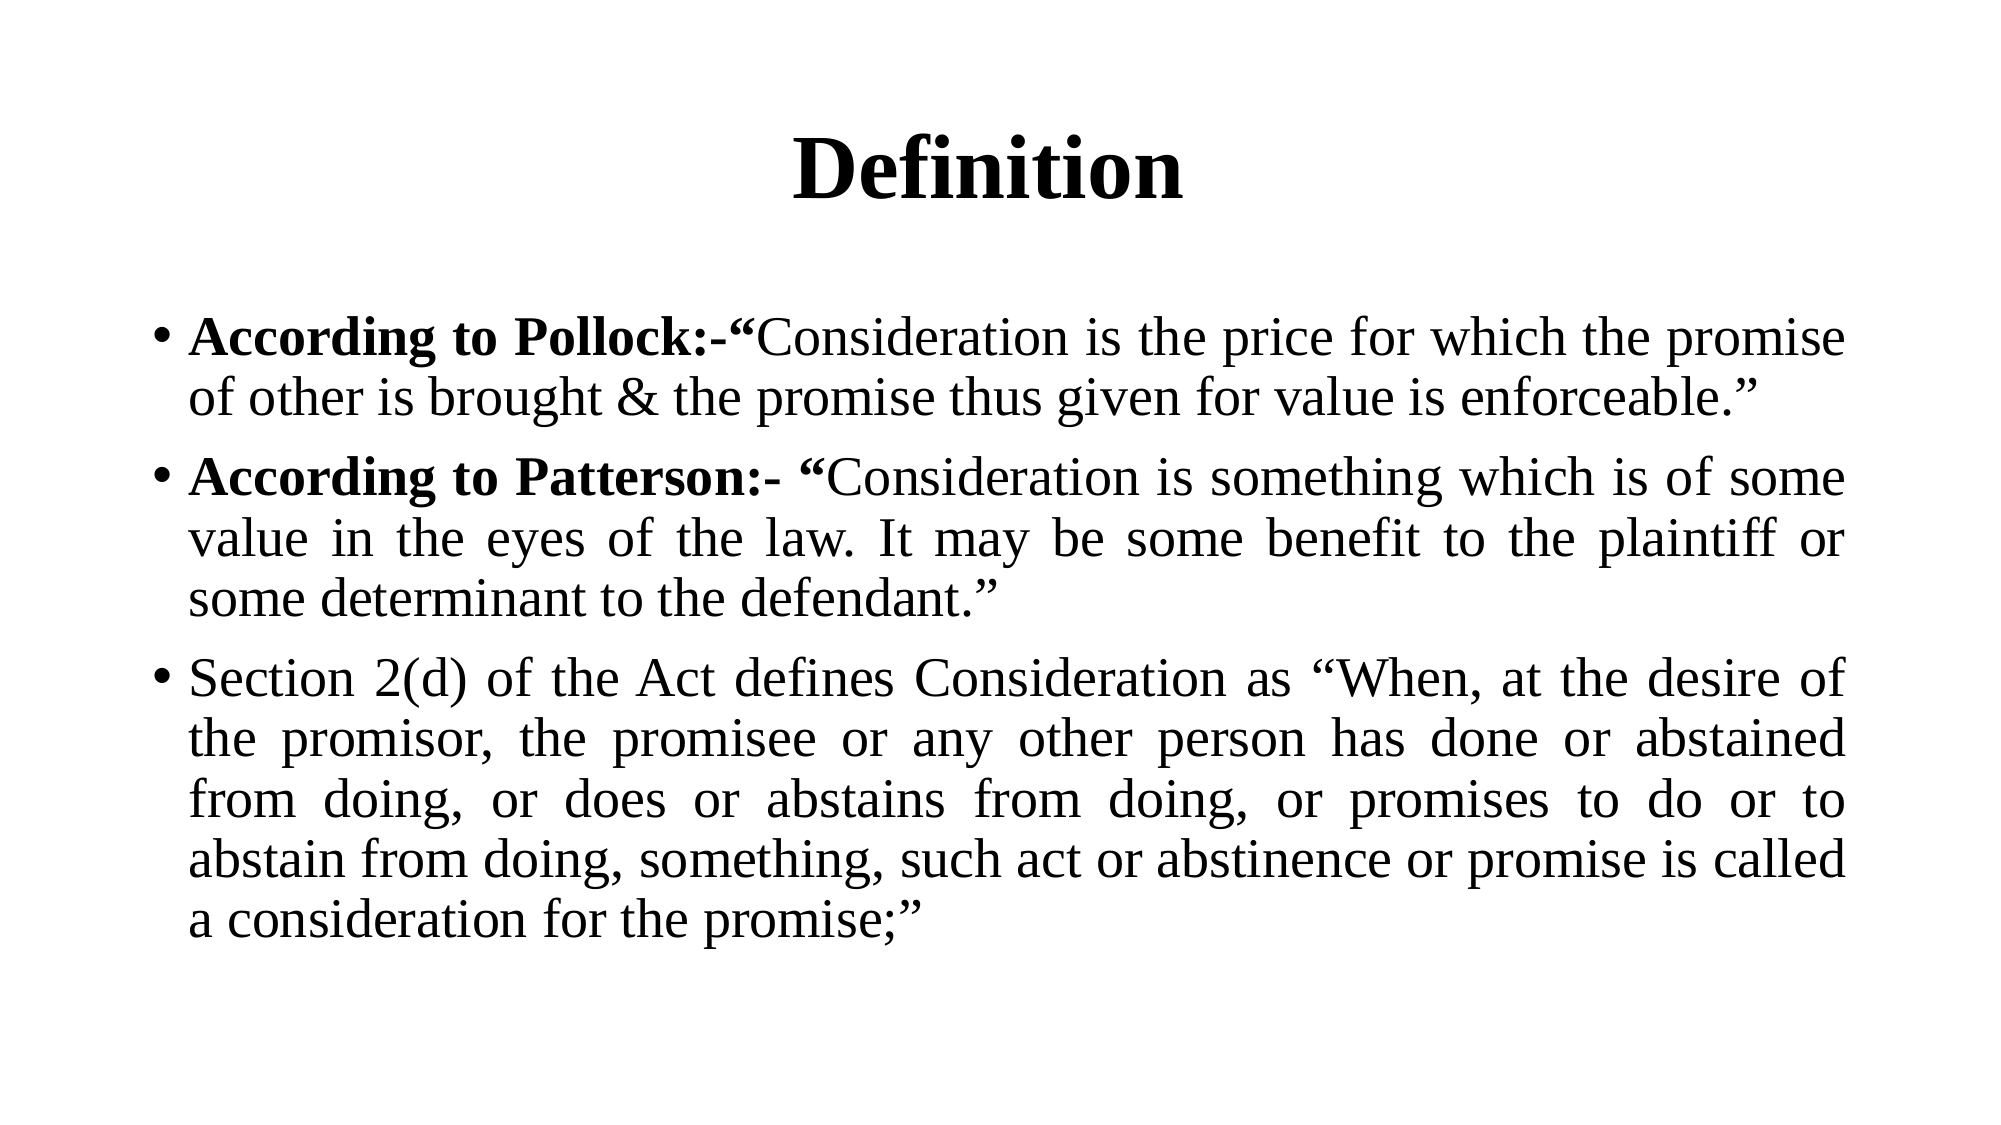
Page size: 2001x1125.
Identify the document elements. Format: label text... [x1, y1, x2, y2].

title Definition [137, 59, 1863, 278]
list According to Pollock:-“Consideration is the price for which the promise of other is brought & the promise thus given for value is enforceable.” According to Patterson:- “Consideration is something which is of some value in the eyes of the law. It may be some benefit to the plaintiff or some determinant to the defendant.” Section 2(d) of the Act defines Consideration as “When, at the desire of the promisor, the promisee or any other person has done or abstained from doing, or does or abstains from doing, or promises to do or to abstain from doing, something, such act or abstinence or promise is called a consideration for the promise;” [137, 299, 1863, 1014]
